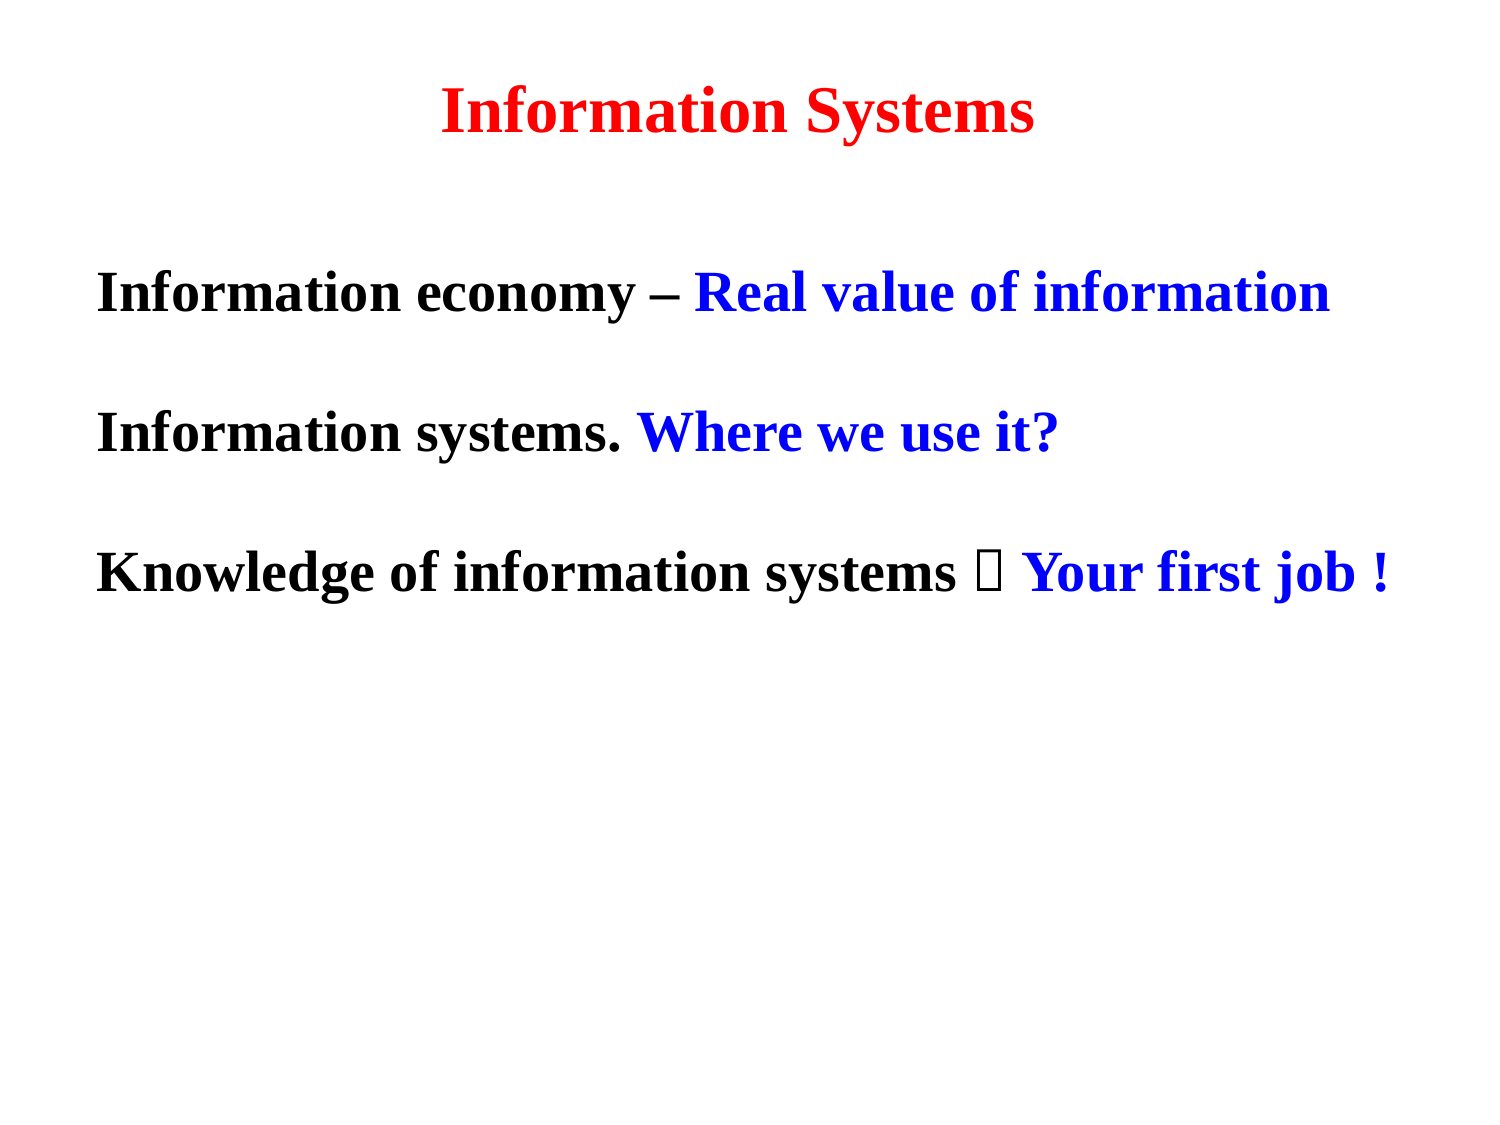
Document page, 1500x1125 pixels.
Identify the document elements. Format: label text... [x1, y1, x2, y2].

text_box Information economy – Real value of information Information systems. Where we use it? Knowledge of information systems  Your first job ! [82, 246, 1442, 611]
text_box Information Systems [93, 58, 1383, 154]
